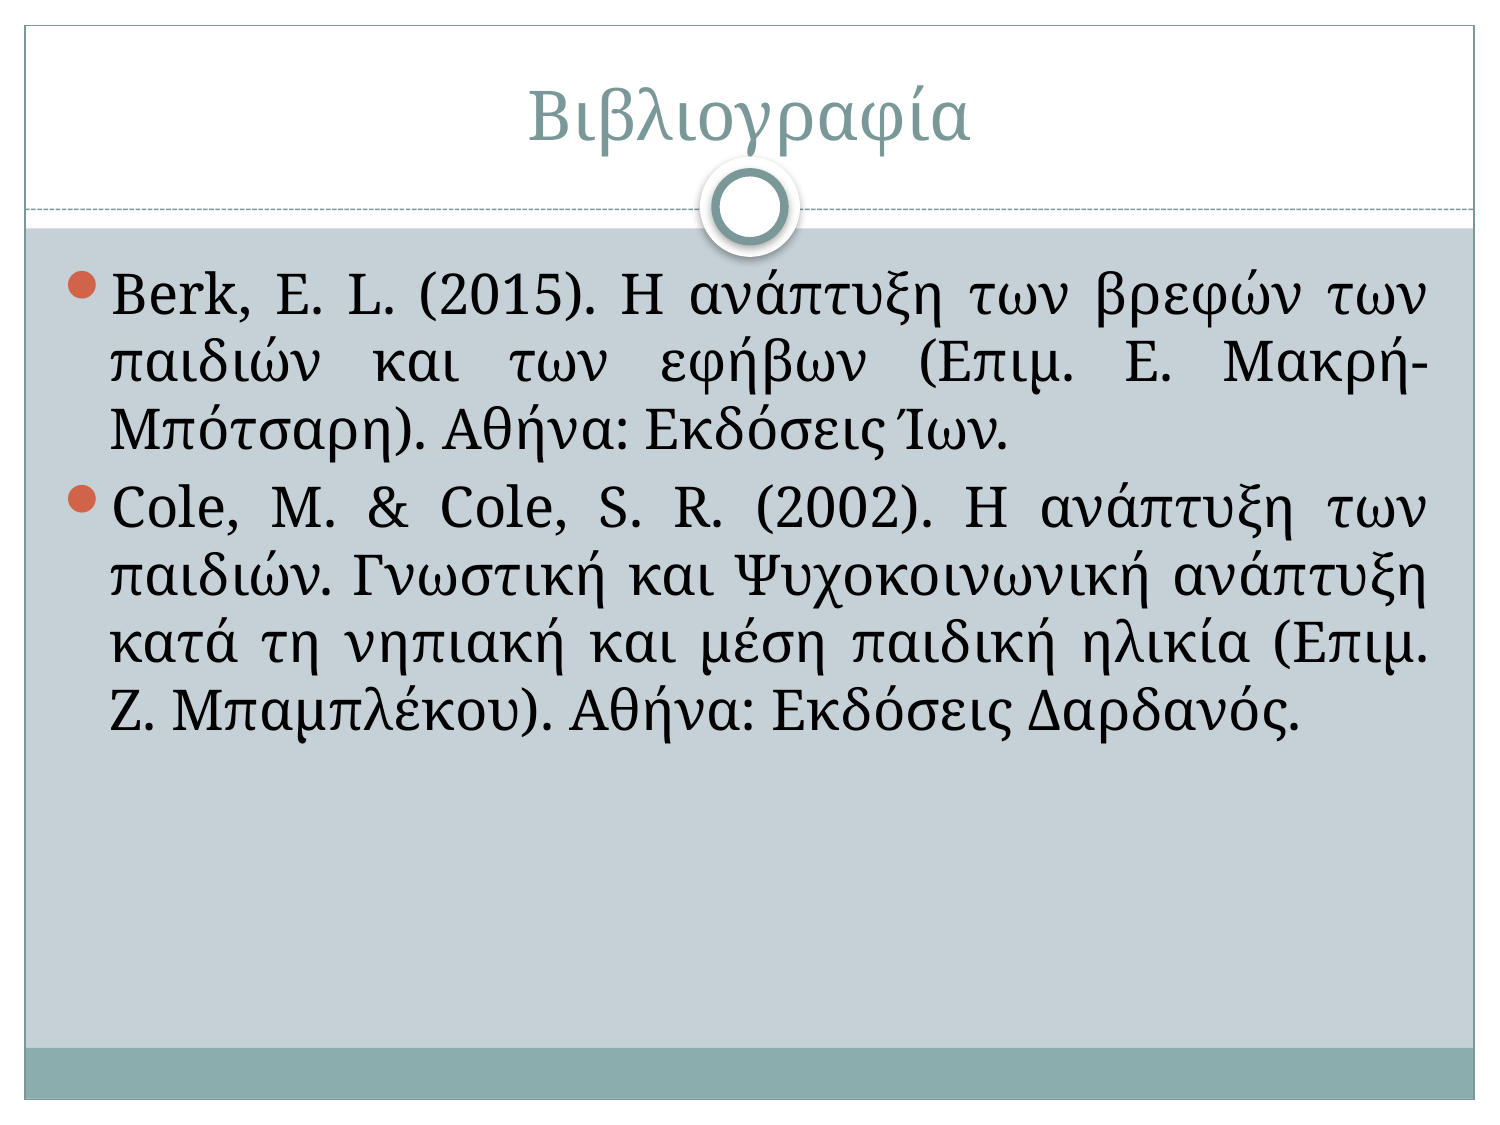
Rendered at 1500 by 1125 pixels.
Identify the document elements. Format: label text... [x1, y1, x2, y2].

title Βιβλιογραφία [49, 37, 1450, 162]
list Berk, E. L. (2015). Η ανάπτυξη των βρεφών των παιδιών και των εφήβων (Επιμ. Ε. Μακρή- Μπότσαρη). Αθήνα: Εκδόσεις Ίων. Cole, M. & Cole, S. R. (2002). Η ανάπτυξη των παιδιών. Γνωστική και Ψυχοκοινωνική ανάπτυξη κατά τη νηπιακή και μέση παιδική ηλικία (Επιμ. Ζ. Μπαμπλέκου). Αθήνα: Εκδόσεις Δαρδανός. [49, 250, 1445, 1001]
